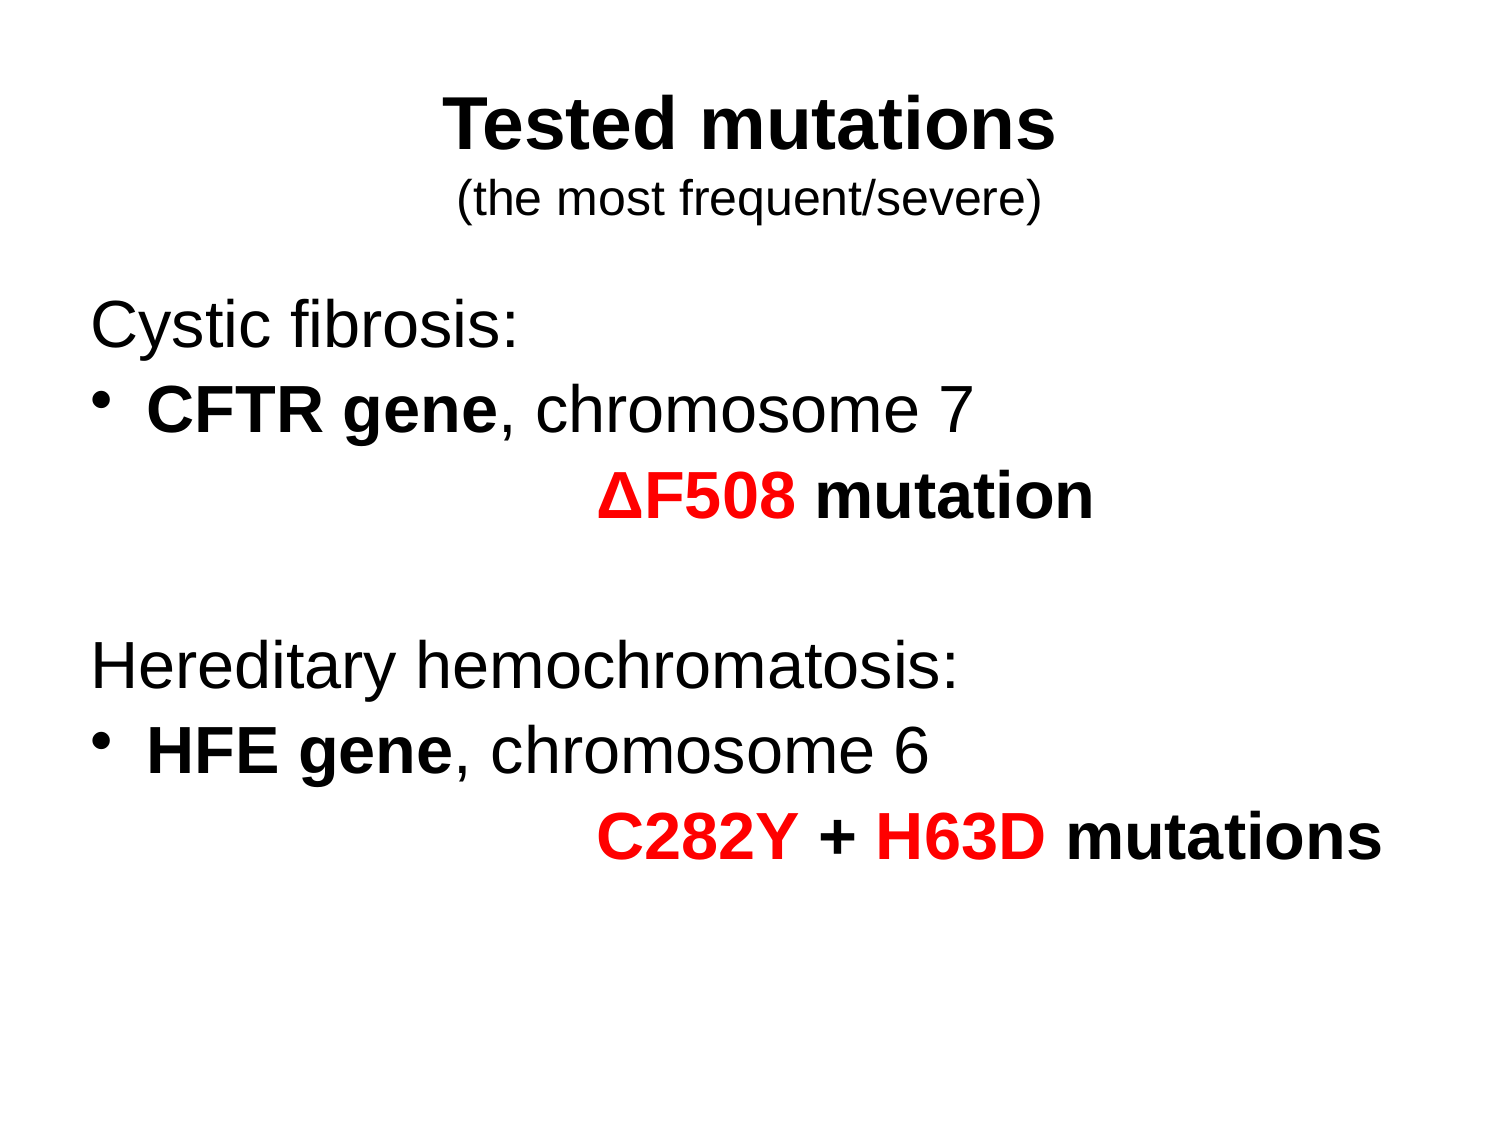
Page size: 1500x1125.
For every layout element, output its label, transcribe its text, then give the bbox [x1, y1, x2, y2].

list Cystic fibrosis: CFTR gene, chromosome 7 ΔF508 mutation Hereditary hemochromatosis: HFE gene, chromosome 6 C282Y + H63D mutations [75, 282, 1425, 1025]
title Tested mutations (the most frequent/severe) [186, 50, 1314, 250]
